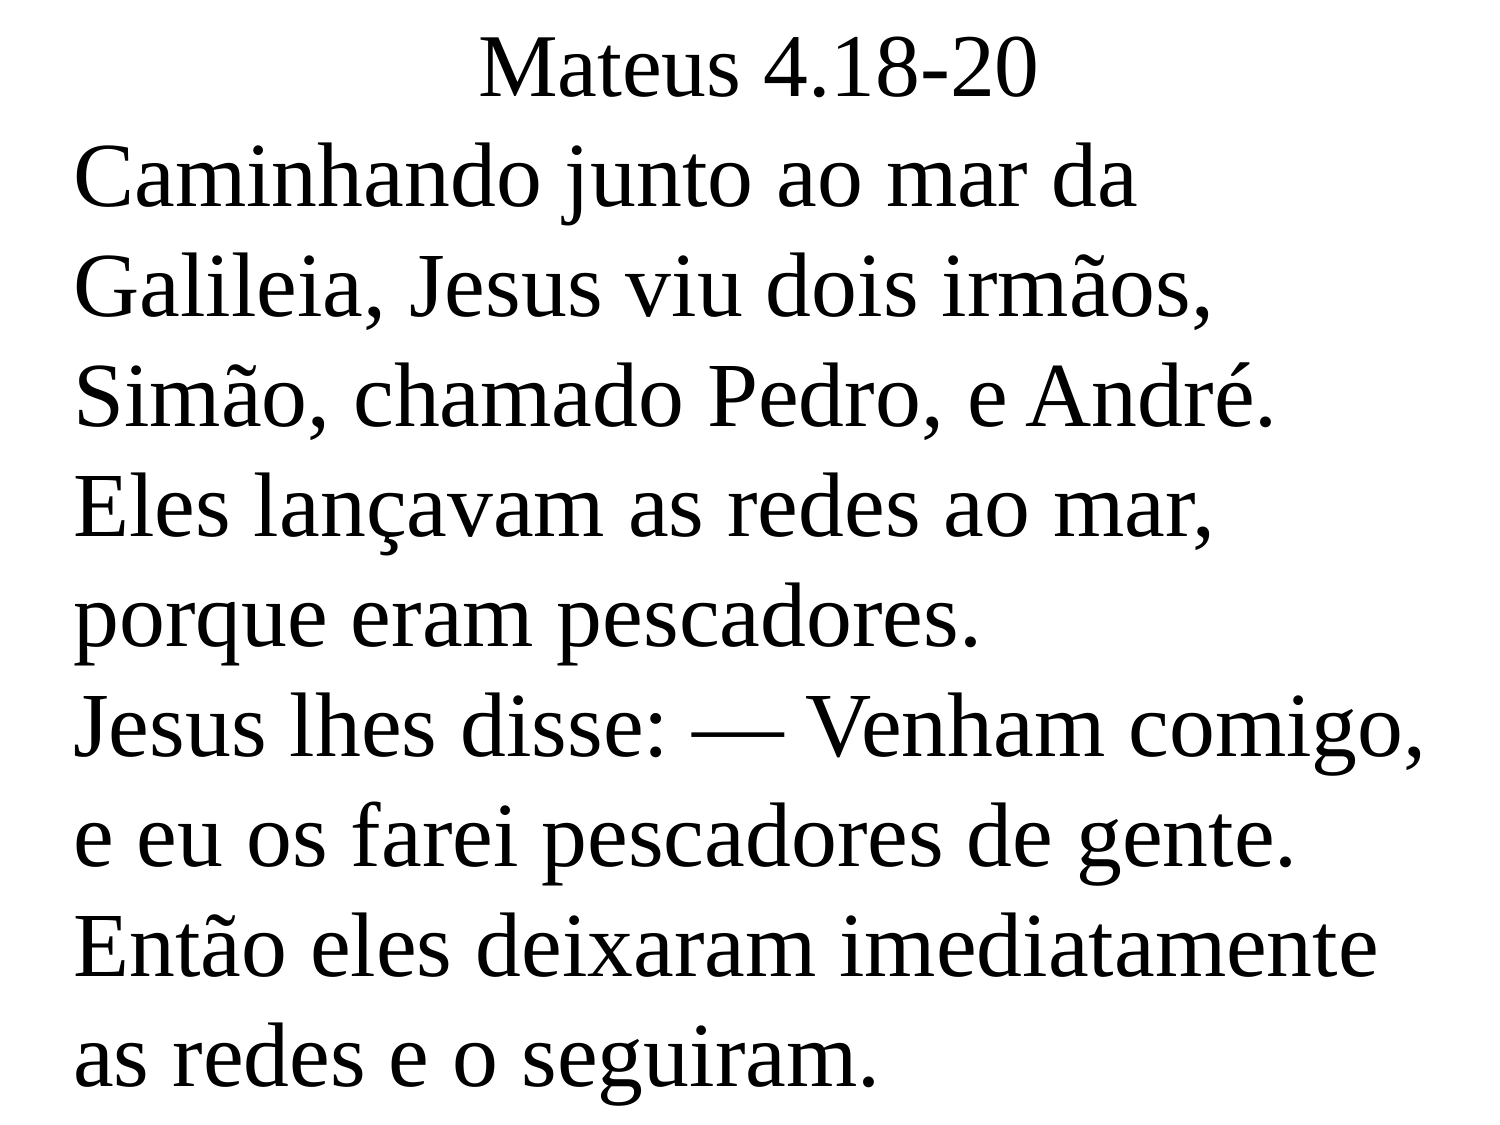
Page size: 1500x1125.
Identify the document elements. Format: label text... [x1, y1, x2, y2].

text_box Mateus 4.18-20 Caminhando junto ao mar da Galileia, Jesus viu dois irmãos, Simão, chamado Pedro, e André. Eles lançavam as redes ao mar, porque eram pescadores. Jesus lhes disse: — Venham comigo, e eu os farei pescadores de gente. Então eles deixaram imediatamente as redes e o seguiram. [58, 0, 1453, 1125]
